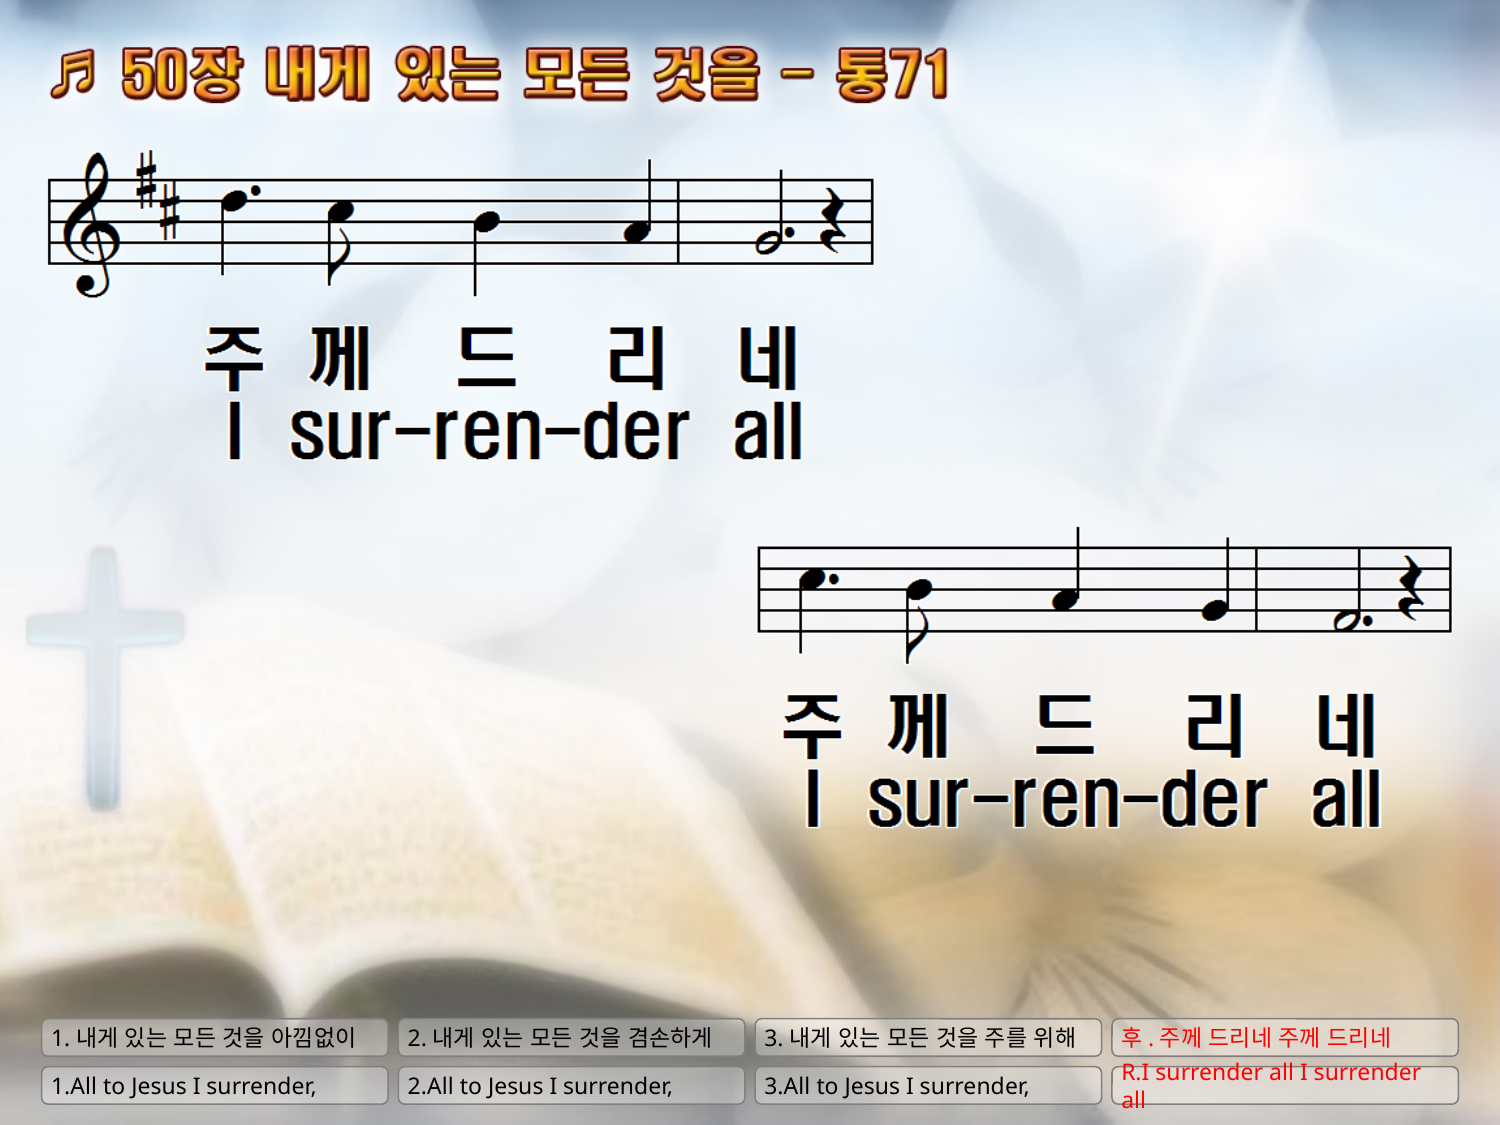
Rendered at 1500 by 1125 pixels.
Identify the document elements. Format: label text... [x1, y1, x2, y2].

text_box 3.All to Jesus I surrender, [755, 1066, 1102, 1105]
text_box 1.내게 있는 모든 것을 아낌없이 [41, 1018, 389, 1057]
picture [0, 0, 1500, 1125]
text_box 1.All to Jesus I surrender, [41, 1066, 389, 1105]
text_box 3.내게 있는 모든 것을 주를 위해 [755, 1018, 1102, 1057]
text_box 후.주께 드리네 주께 드리네 [1111, 1018, 1459, 1057]
text_box 2.All to Jesus I surrender, [398, 1066, 745, 1105]
text_box R.I surrender all I surrender all [1111, 1066, 1459, 1105]
text_box 2.내게 있는 모든 것을 겸손하게 [398, 1018, 745, 1057]
